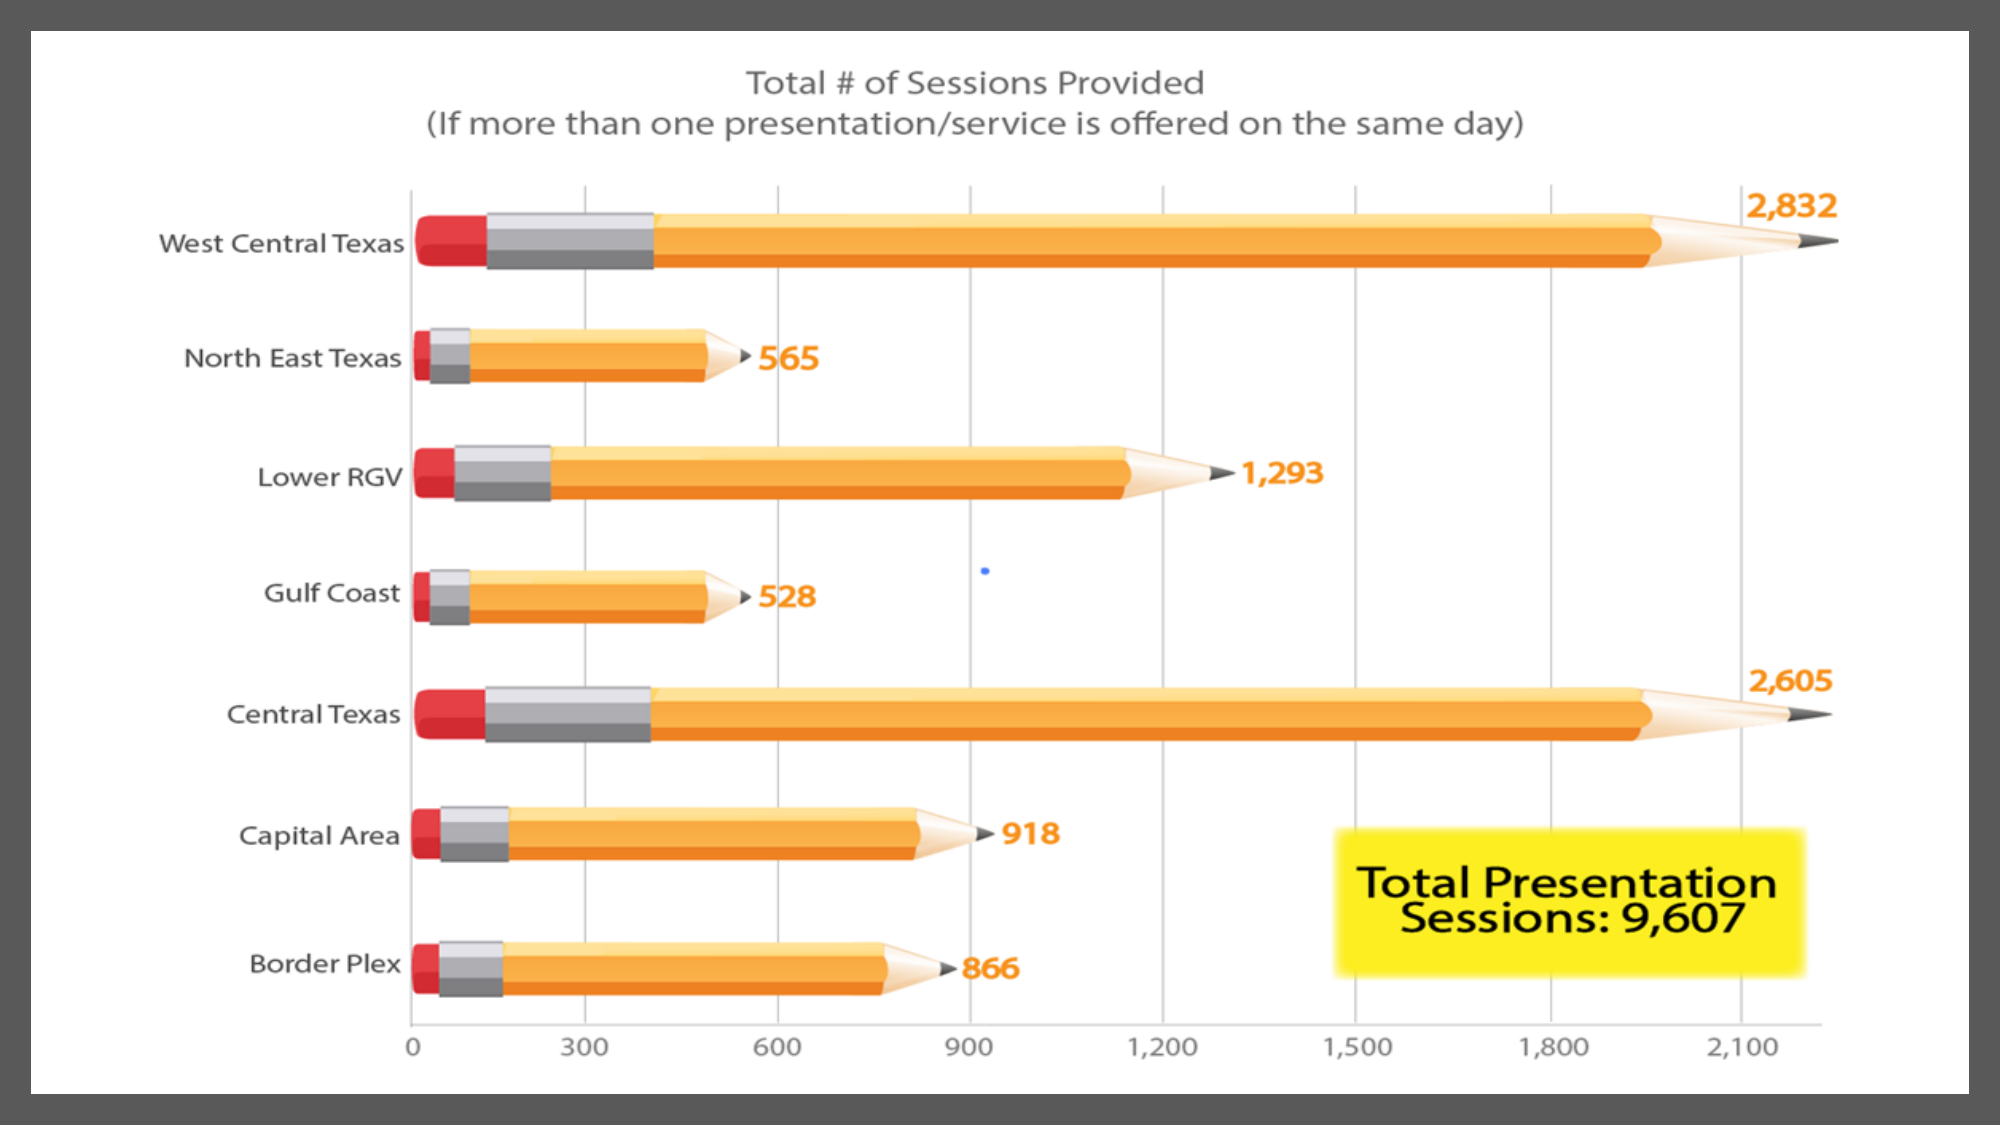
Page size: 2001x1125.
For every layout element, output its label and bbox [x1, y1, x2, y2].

picture [149, 56, 1850, 1069]
text_box [0, 0, 2000, 1125]
